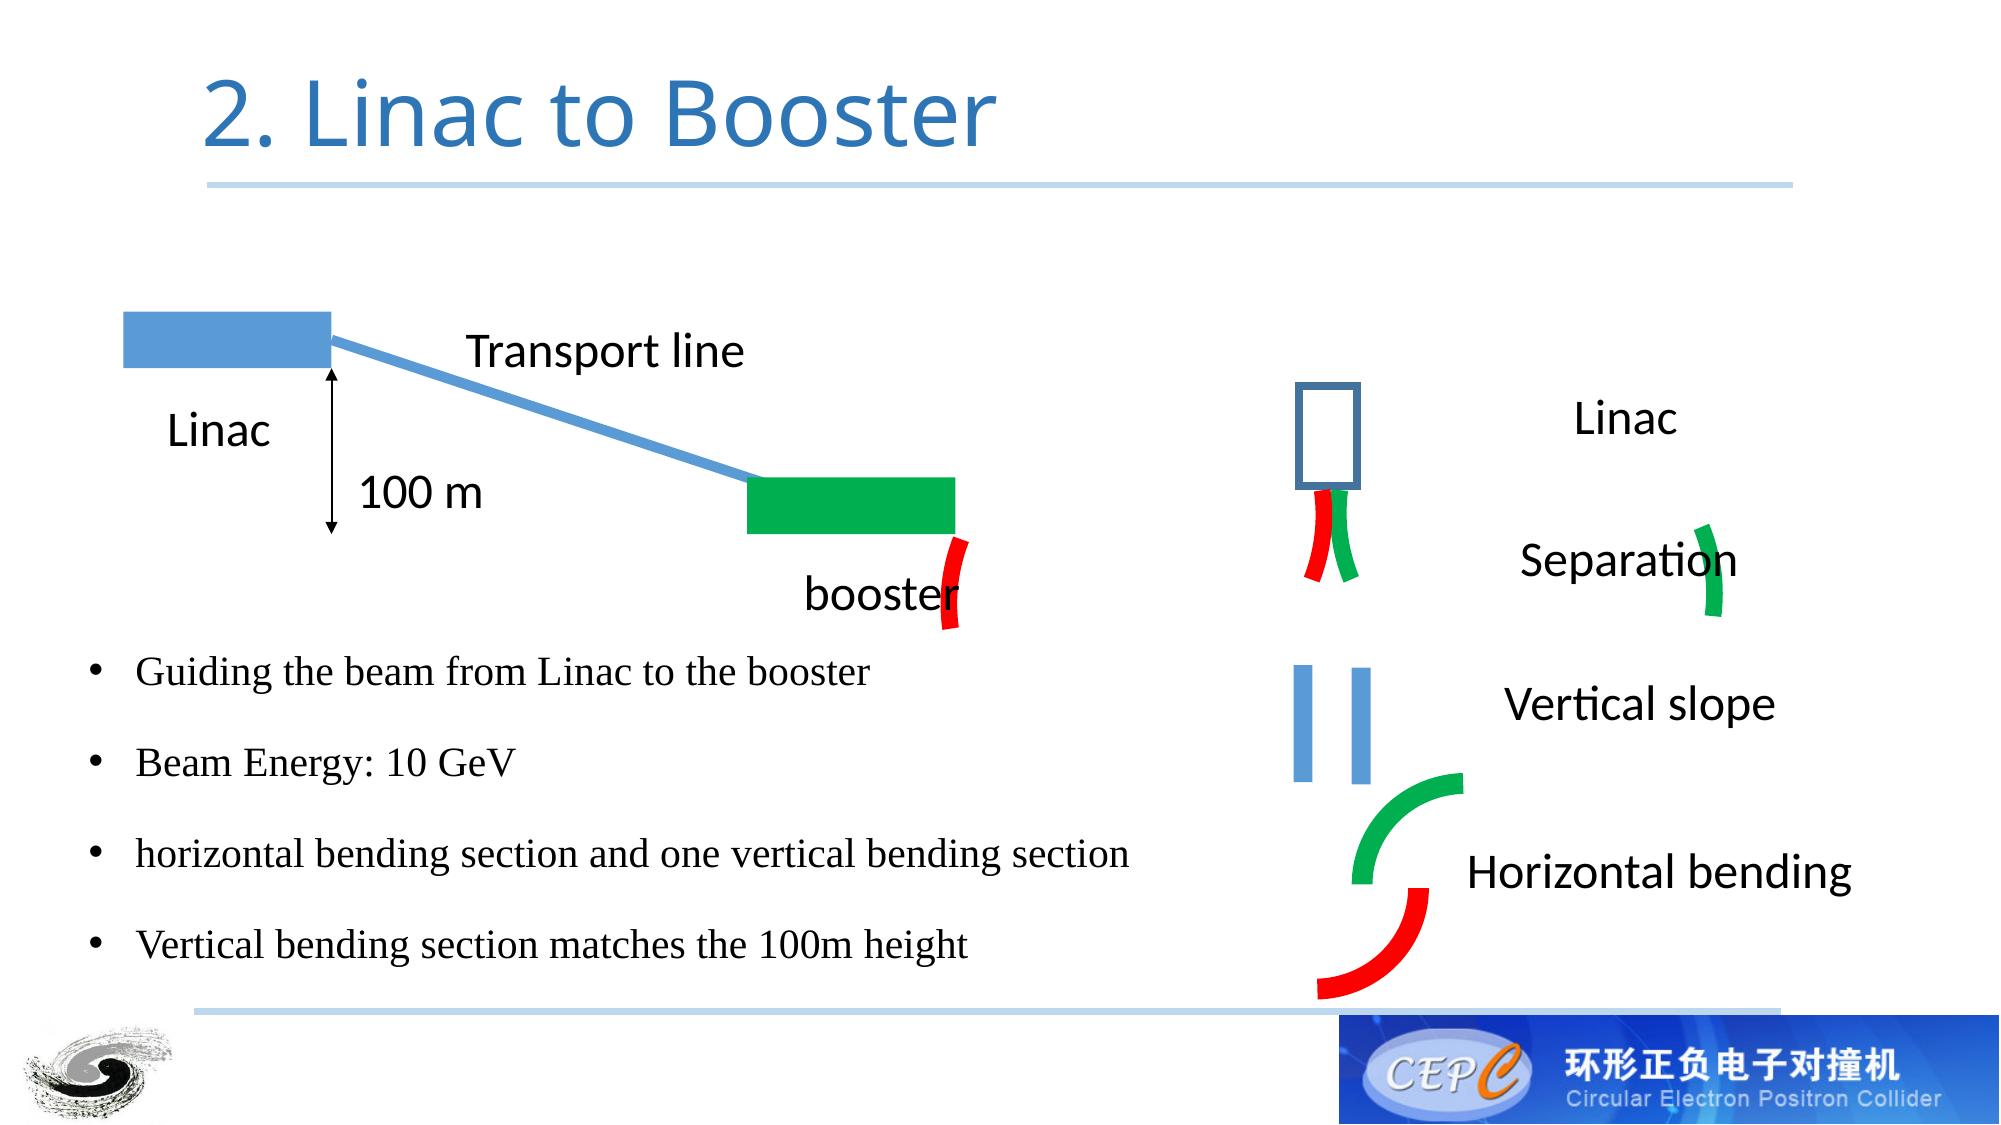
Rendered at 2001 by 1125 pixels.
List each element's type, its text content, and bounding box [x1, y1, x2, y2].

picture [18, 1017, 179, 1125]
text_box 2. Linac to Booster [186, 27, 1789, 207]
picture [1339, 1015, 1999, 1124]
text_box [123, 310, 1016, 629]
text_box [939, 322, 1894, 1000]
text_box Guiding the beam from Linac to the booster Beam Energy: 10 GeV horizontal bending section and one vertical bending section Vertical bending section matches the 100m height [73, 642, 1147, 1125]
